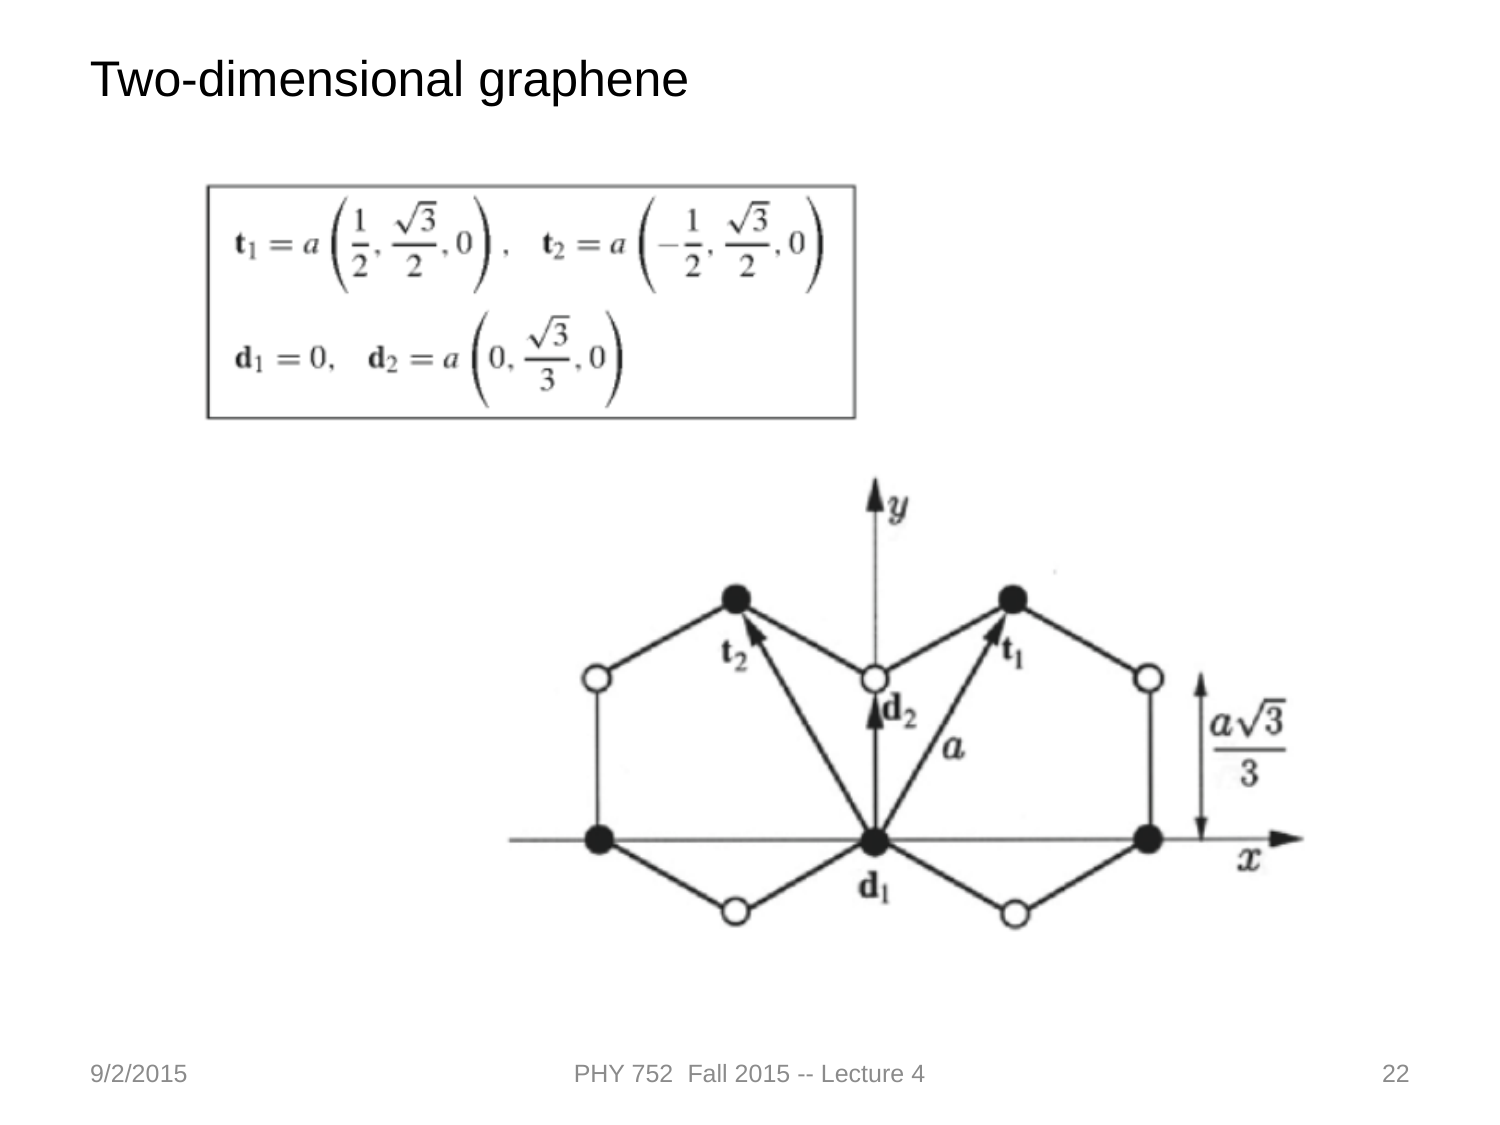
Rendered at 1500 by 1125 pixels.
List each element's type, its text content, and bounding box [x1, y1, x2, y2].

slide_number 22 [1074, 1042, 1425, 1103]
picture [451, 457, 1383, 965]
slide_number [75, 1042, 425, 1103]
picture [187, 169, 900, 426]
footer PHY 752 Fall 2015 -- Lecture 4 [512, 1042, 988, 1103]
text_box Two-dimensional graphene [75, 38, 1341, 114]
